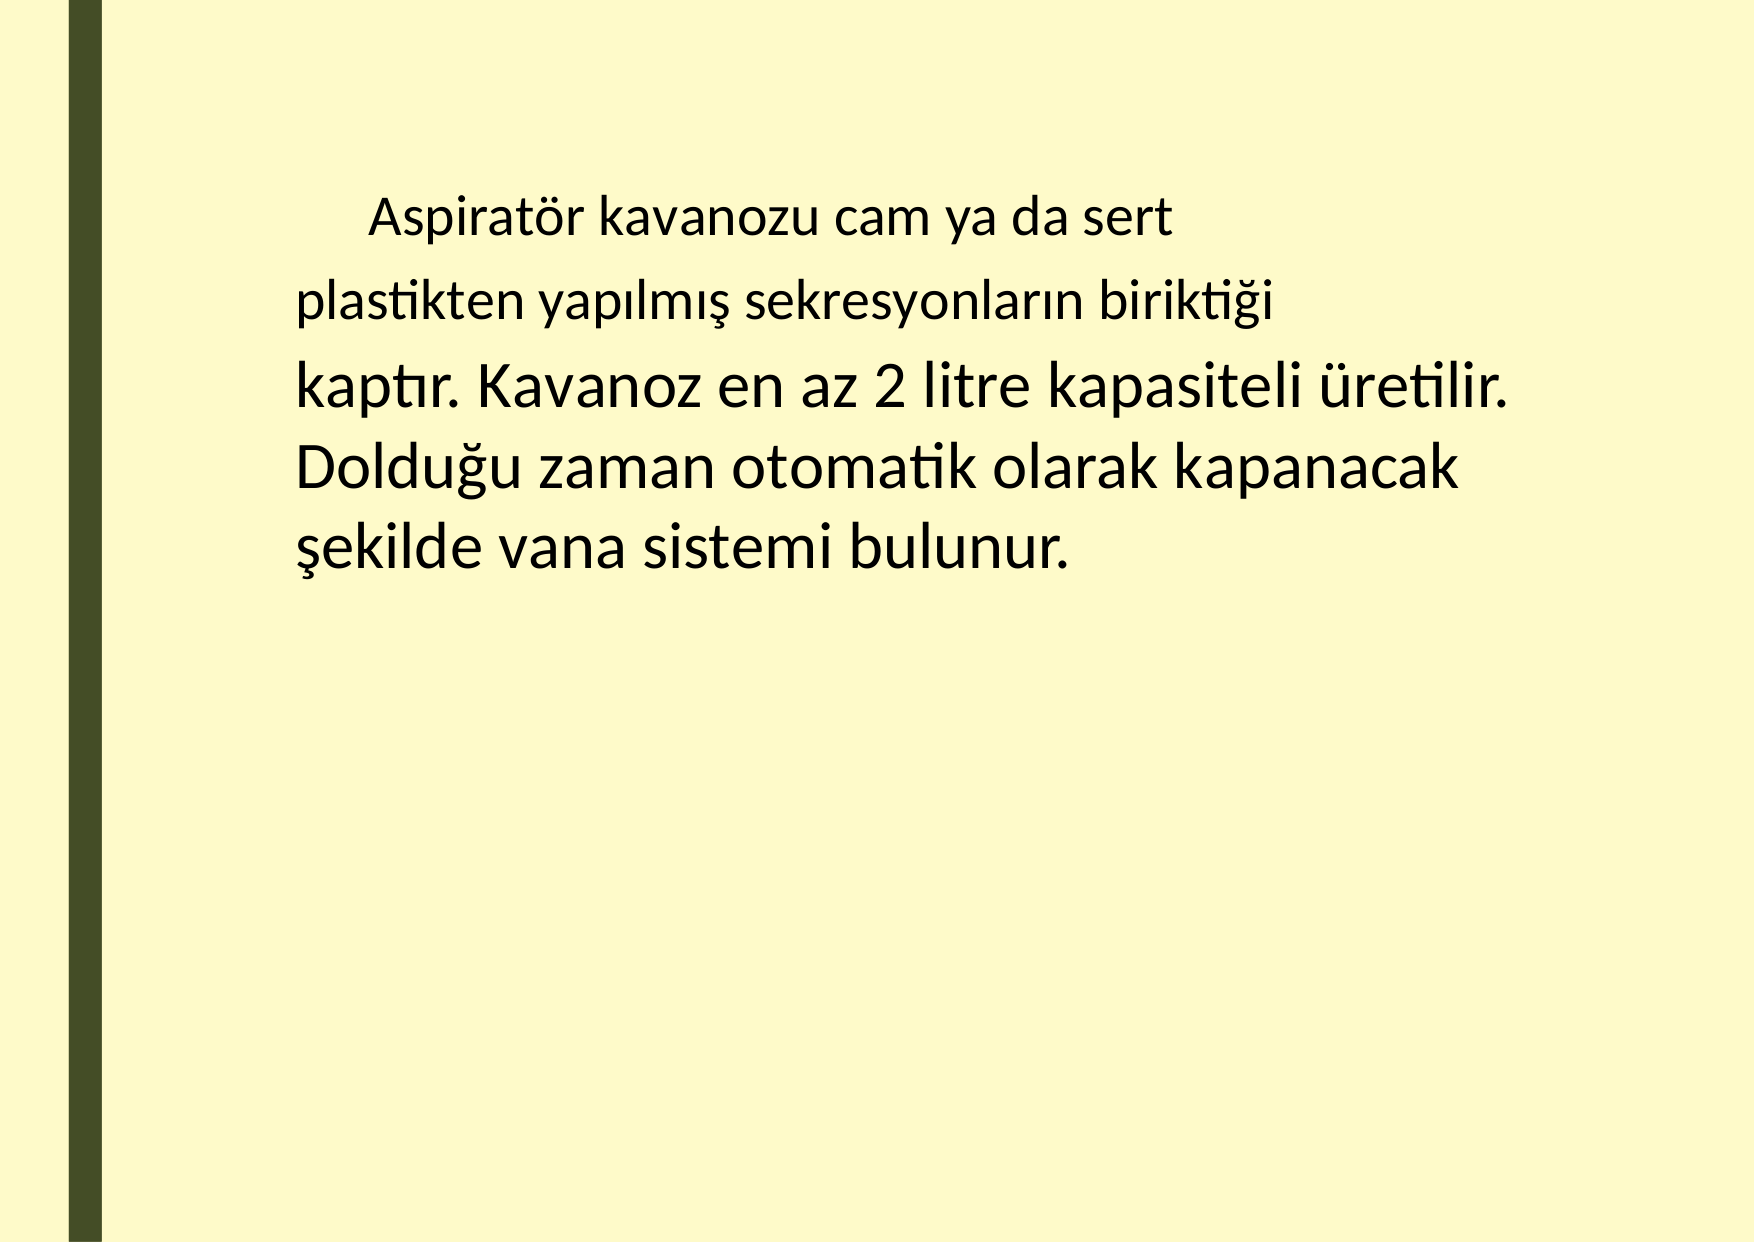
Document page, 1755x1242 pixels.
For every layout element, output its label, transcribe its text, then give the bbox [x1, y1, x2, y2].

text_box Aspiratör kavanozu cam ya da sert plastikten yapılmış sekresyonların biriktiği kaptır. Kavanoz en az 2 litre kapasiteli üretilir. Dolduğu zaman otomatik olarak kapanacak şekilde vana sistemi bulunur. [293, 188, 1538, 585]
